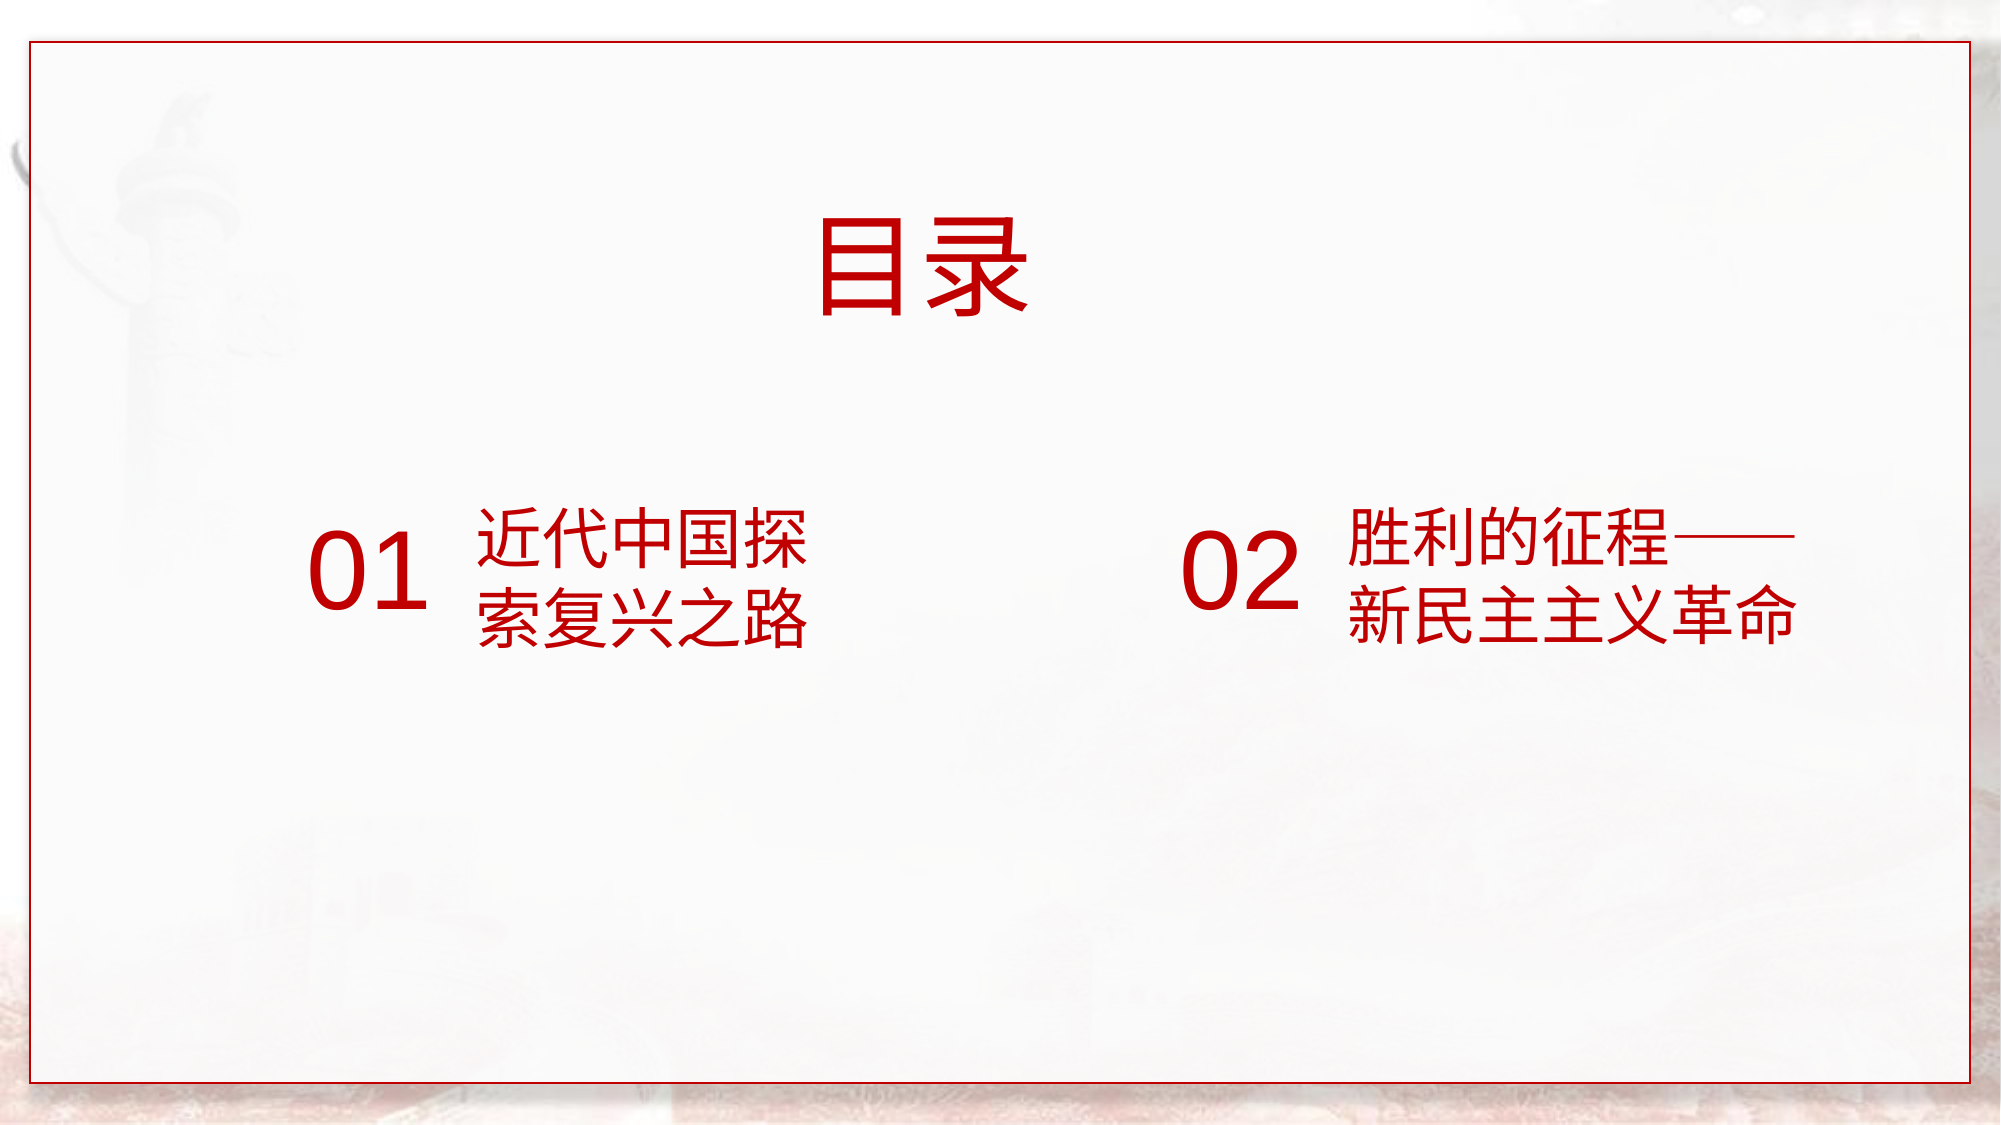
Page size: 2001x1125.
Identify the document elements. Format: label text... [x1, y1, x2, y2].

text_box 01 [291, 489, 451, 642]
picture [0, 0, 2000, 1125]
text_box 目录 [790, 167, 1200, 350]
text_box 近代中国探索复兴之路 [460, 489, 836, 566]
text_box 02 [1164, 489, 1323, 642]
text_box 胜利的征程——新民主主义革命 [1332, 489, 1833, 566]
